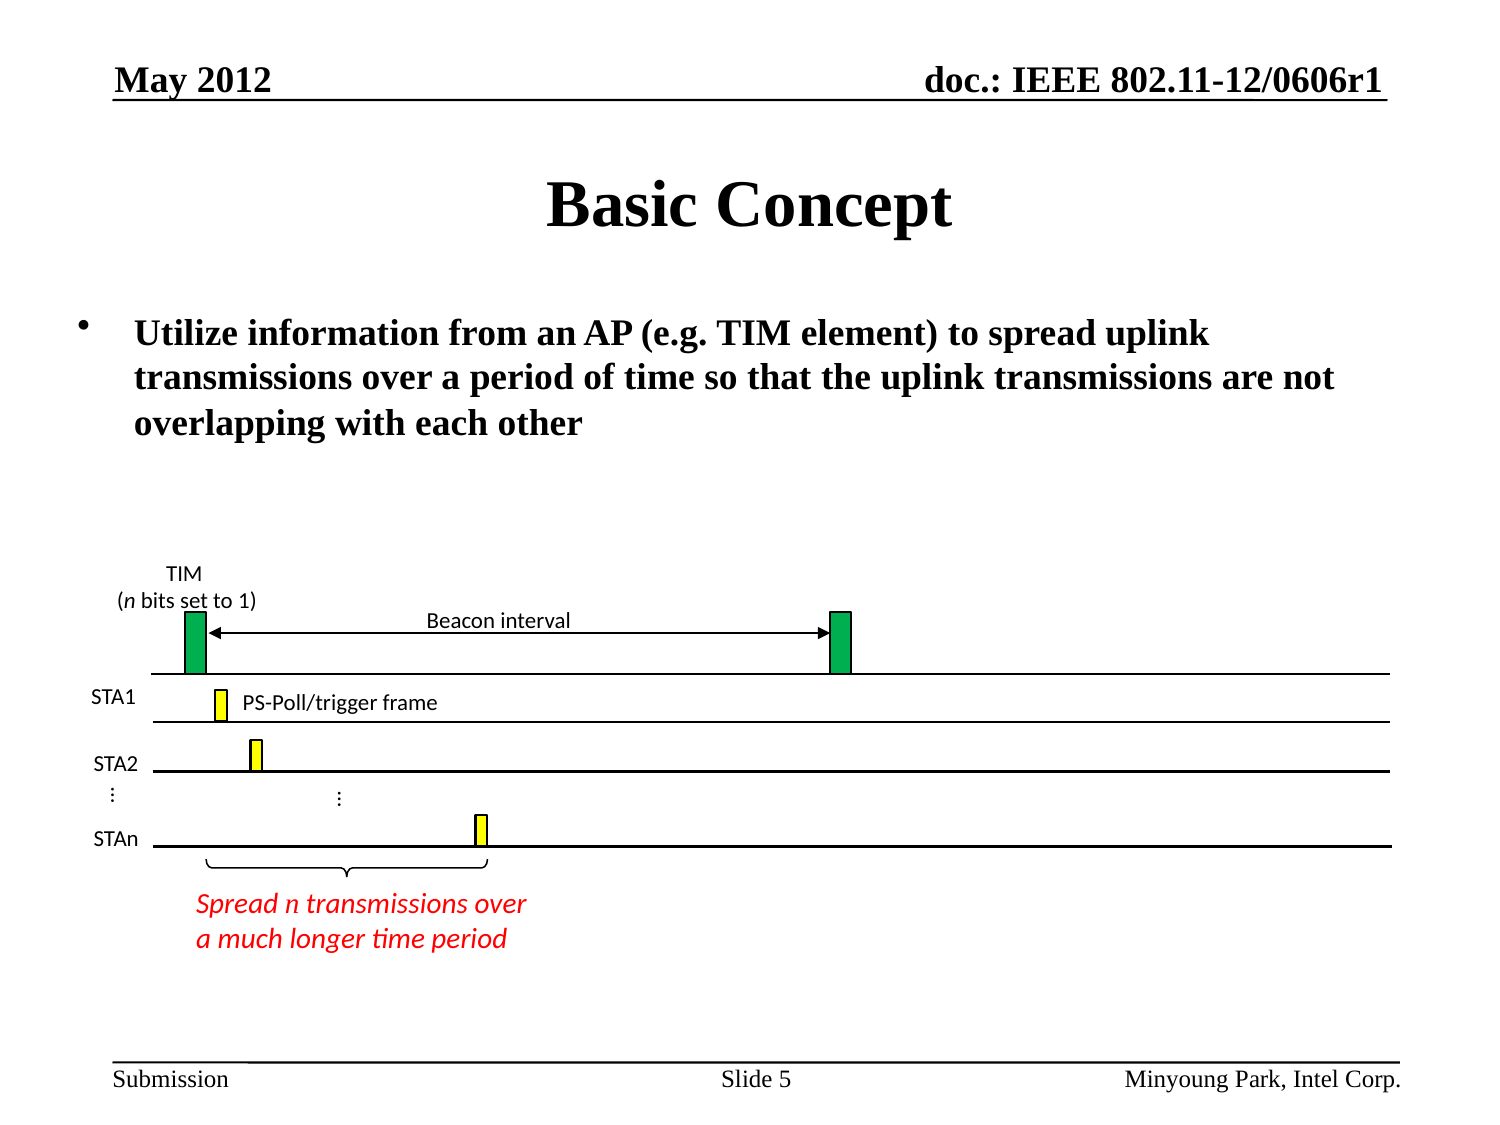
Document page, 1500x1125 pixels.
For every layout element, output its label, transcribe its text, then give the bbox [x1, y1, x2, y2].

text_box [215, 689, 227, 720]
text_box STA2 [78, 741, 154, 784]
text_box … [99, 772, 142, 819]
text_box [206, 859, 488, 876]
list Utilize information from an AP (e.g. TIM element) to spread uplink transmissions over a period of time so that the uplink transmissions are not overlapping with each other [62, 299, 1450, 1000]
text_box TIM (n bits set to 1) [101, 550, 272, 621]
text_box Beacon interval [411, 598, 587, 632]
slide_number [114, 54, 366, 101]
title Basic Concept [112, 112, 1388, 288]
text_box [250, 739, 263, 770]
text_box PS-Poll/trigger frame [227, 682, 454, 720]
footer Minyoung Park, Intel Corp. [1121, 1061, 1402, 1093]
text_box [184, 621, 207, 673]
text_box STA1 [76, 674, 152, 717]
text_box [475, 814, 488, 845]
text_box [830, 611, 852, 673]
text_box STAn [78, 816, 154, 859]
text_box Spread n transmissions over a much longer time period [181, 876, 549, 962]
slide_number Slide 5 [712, 1061, 800, 1093]
text_box … [326, 779, 369, 822]
